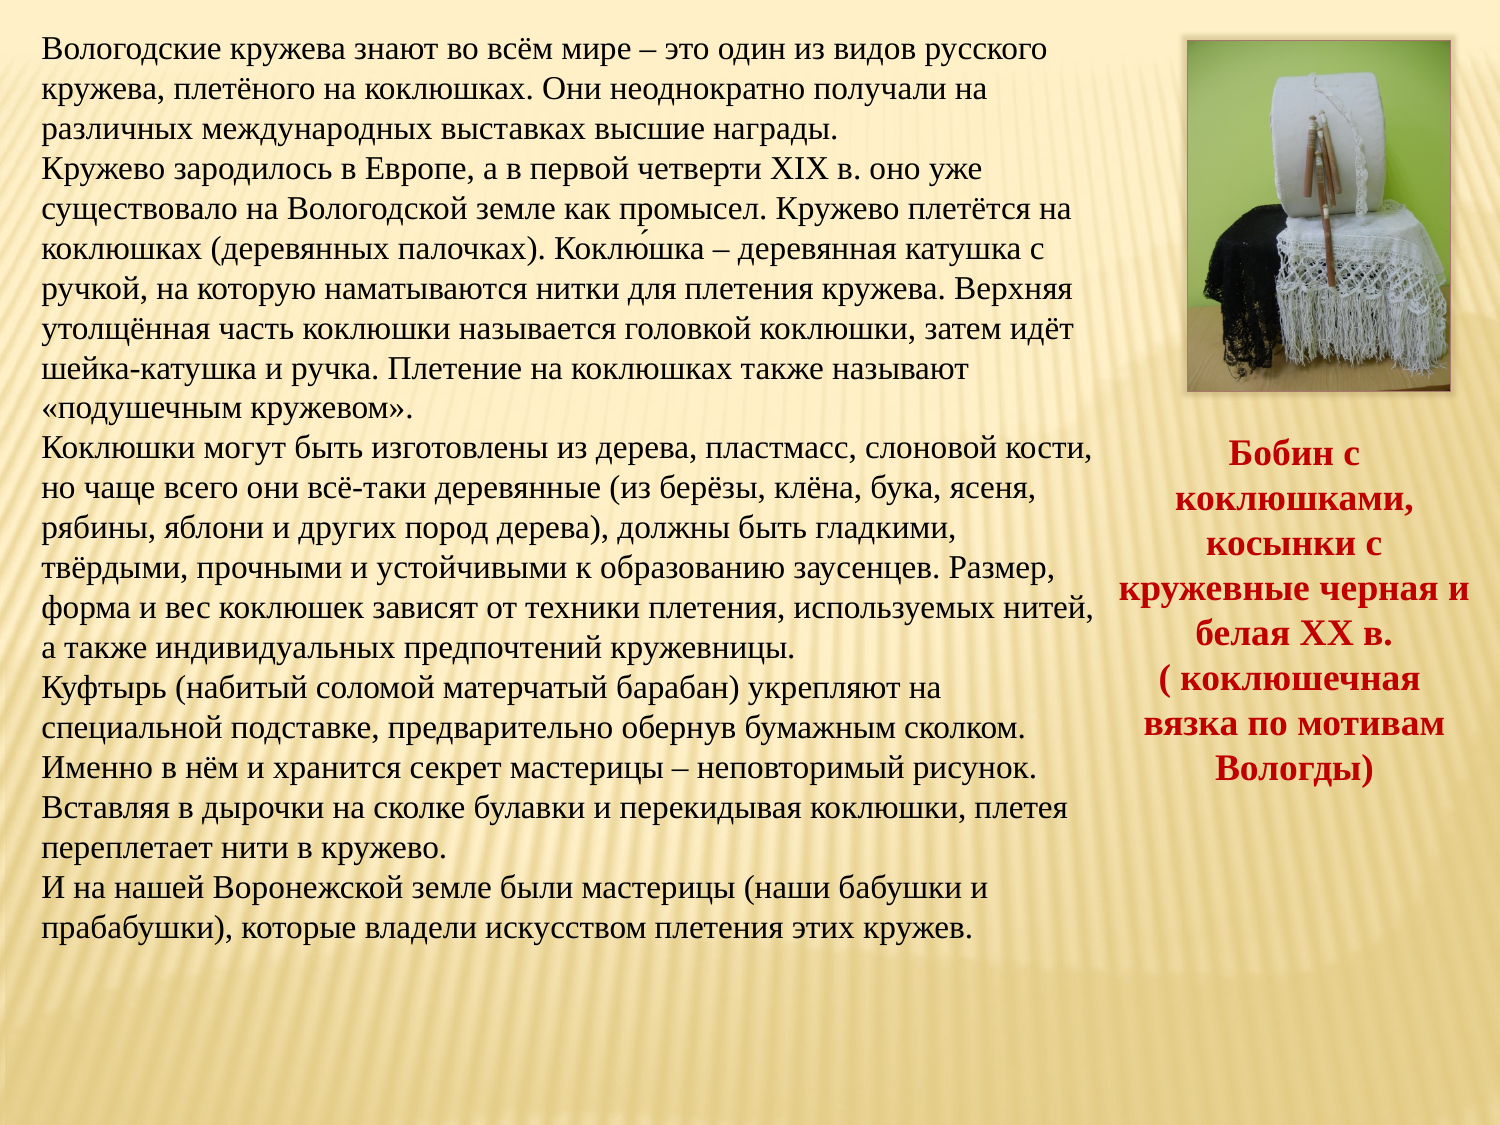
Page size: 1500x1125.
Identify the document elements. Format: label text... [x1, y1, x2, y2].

picture [1186, 40, 1451, 392]
text_box Бобин с коклюшками, косынки с кружевные черная и белая ХХ в. ( коклюшечная вязка по мотивам Вологды) [1128, 420, 1496, 796]
text_box Вологодские кружева знают во всём мире – это один из видов русского кружева, плетёного на коклюшках. Они неоднократно получали на различных международных выставках высшие награды. Кружево зародилось в Европе, а в первой четверти XIX в. оно уже существовало на Вологодской земле как промысел. Кружево плетётся на коклюшках (деревянных палочках). Коклю́шка – деревянная катушка с ручкой, на которую наматываются нитки для плетения кружева. Верхняя утолщённая часть коклюшки называется головкой коклюшки, затем идёт шейка-катушка и ручка. Плетение на коклюшках также называют «подушечным кружевом». Коклюшки могут быть изготовлены из дерева, пластмасс, слоновой кости, но чаще всего они всё-таки деревянные (из берёзы, клёна, бука, ясеня, рябины, яблони и других пород дерева), должны быть гладкими, твёрдыми, прочными и устойчивыми к образованию заусенцев. Размер, форма и вес коклюшек зависят от техники плетения, используемых нитей, а также индивидуальных предпочтений кружевницы. Куфтырь (набитый соломой матерчатый барабан) укрепляют на специальной подставке, предварительно обернув бумажным сколком. Именно в нём и хранится секрет мастерицы – неповторимый рисунок. Вставляя в дырочки на сколке булавки и перекидывая коклюшки, плетея переплетает нити в кружево. И на нашей Воронежской земле были мастерицы (наши бабушки и прабабушки), которые владели искусством плетения этих кружев. [26, 19, 1128, 952]
